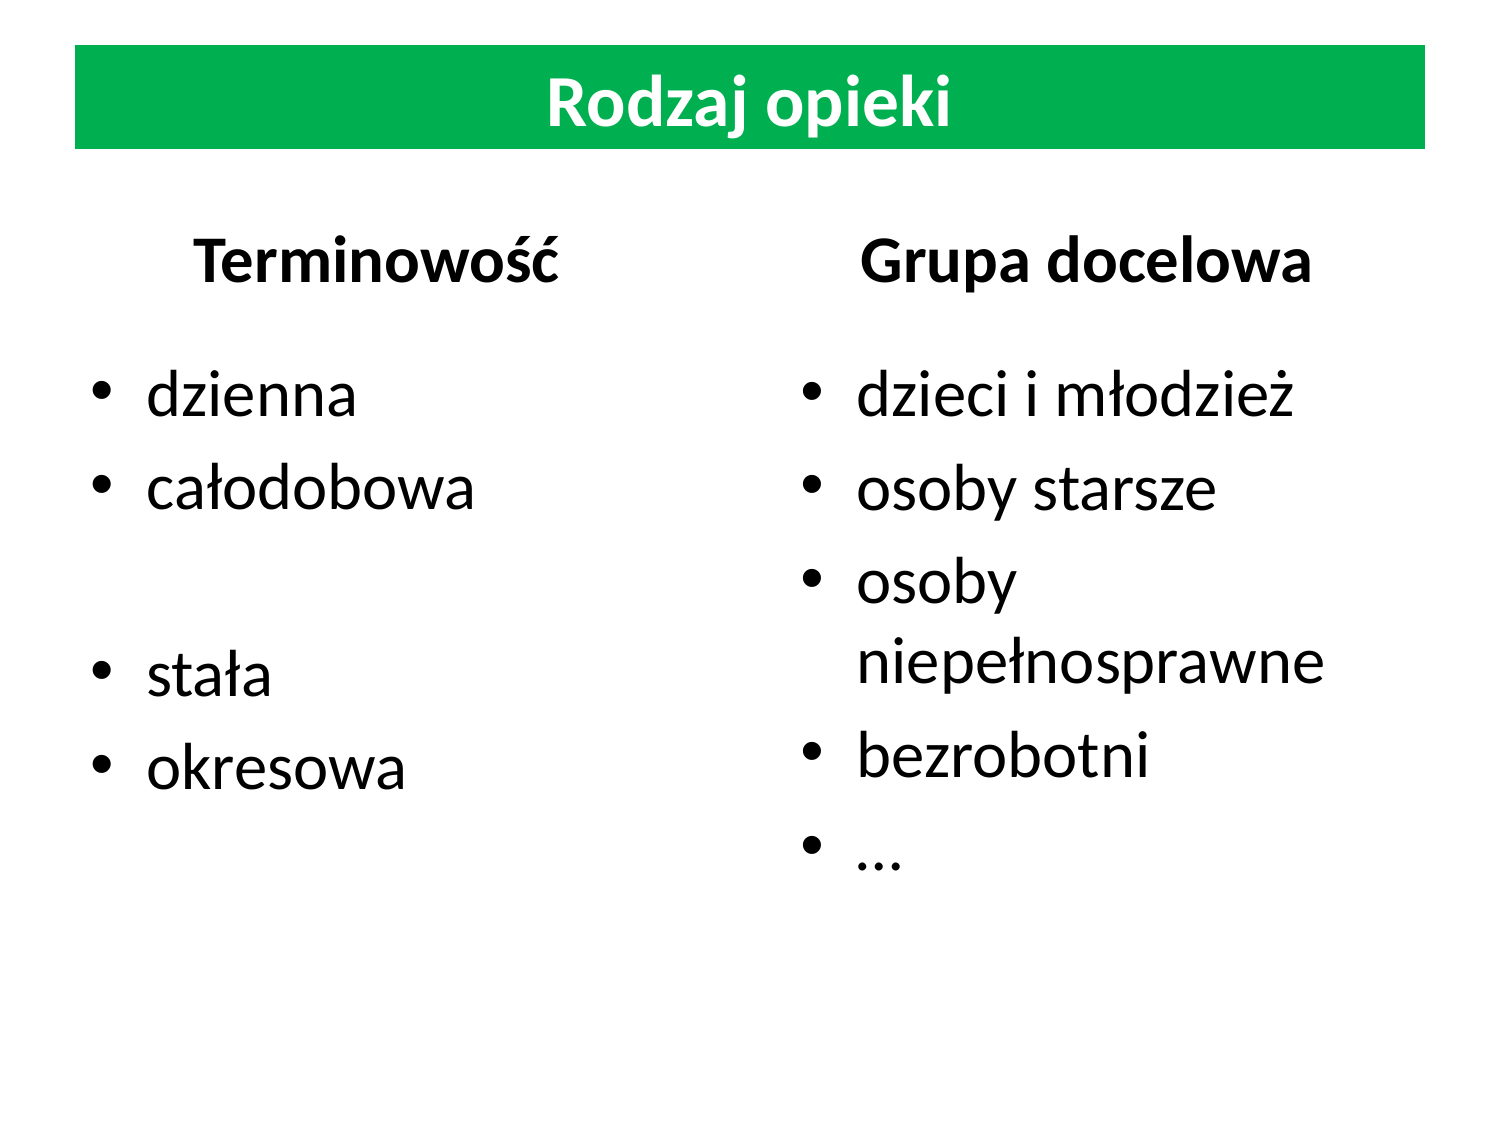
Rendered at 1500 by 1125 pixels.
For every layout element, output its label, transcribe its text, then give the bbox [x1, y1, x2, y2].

list Terminowość dzienna całodobowa stała okresowa [75, 208, 680, 1005]
text_box Grupa docelowa dzieci i młodzież osoby starsze osoby niepełnosprawne bezrobotni … [785, 208, 1390, 1005]
title Rodzaj opieki [75, 45, 1425, 149]
